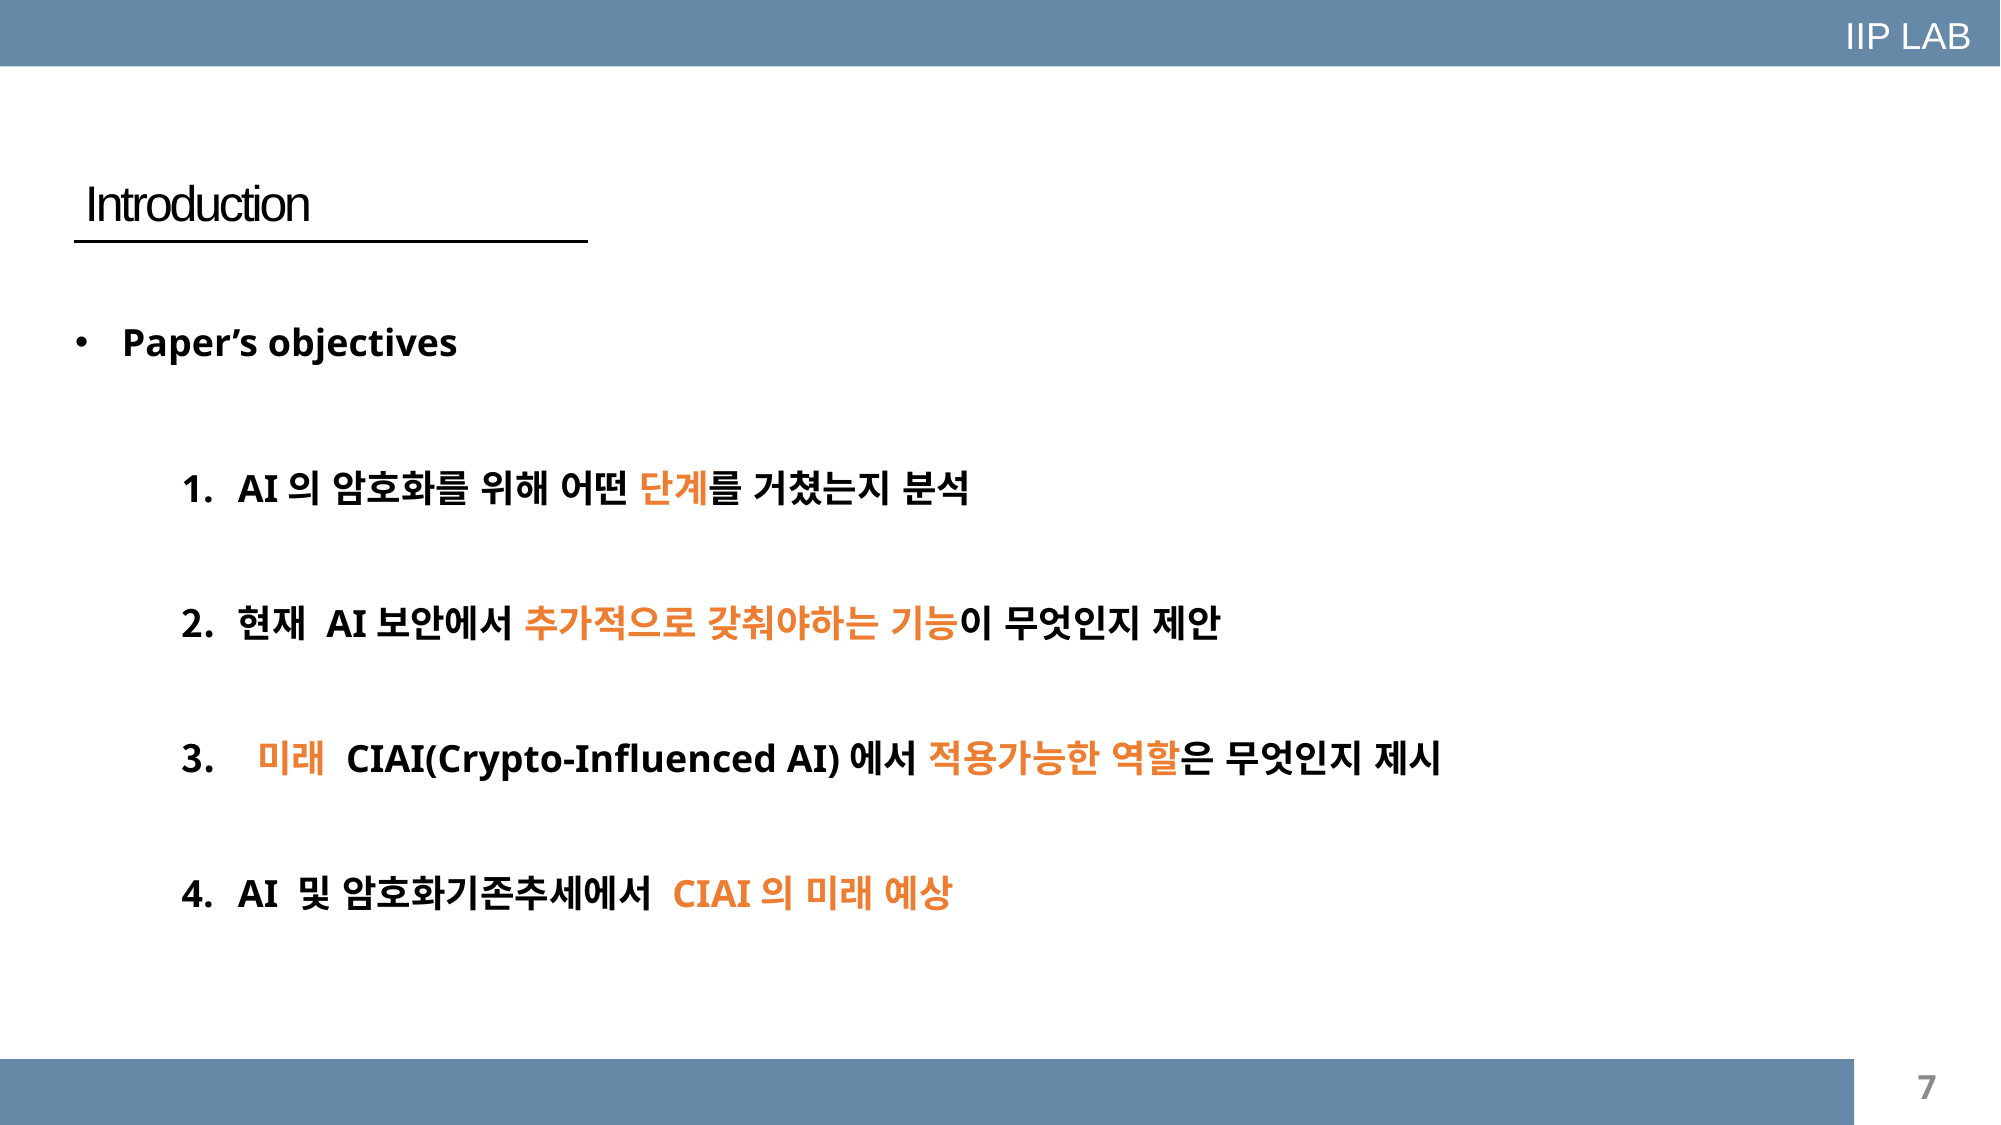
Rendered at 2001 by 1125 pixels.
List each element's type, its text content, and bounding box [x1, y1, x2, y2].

text_box IIP LAB [1830, 4, 1987, 65]
text_box AI의 암호화를 위해 어떤 단계를 거쳤는지 분석 현재 AI보안에서 추가적으로 갖춰야하는 기능이 무엇인지 제안 미래 CIAI(Crypto-Influenced AI)에서 적용가능한 역할은 무엇인지 제시 AI 및 암호화기존추세에서 CIAI의 미래 예상 [166, 457, 1517, 923]
slide_number 7 [1889, 1059, 1952, 1119]
text_box [0, 1058, 1855, 1125]
text_box [0, 0, 2000, 67]
text_box Introduction [70, 164, 1196, 240]
text_box Paper’s objectives [60, 311, 1604, 371]
